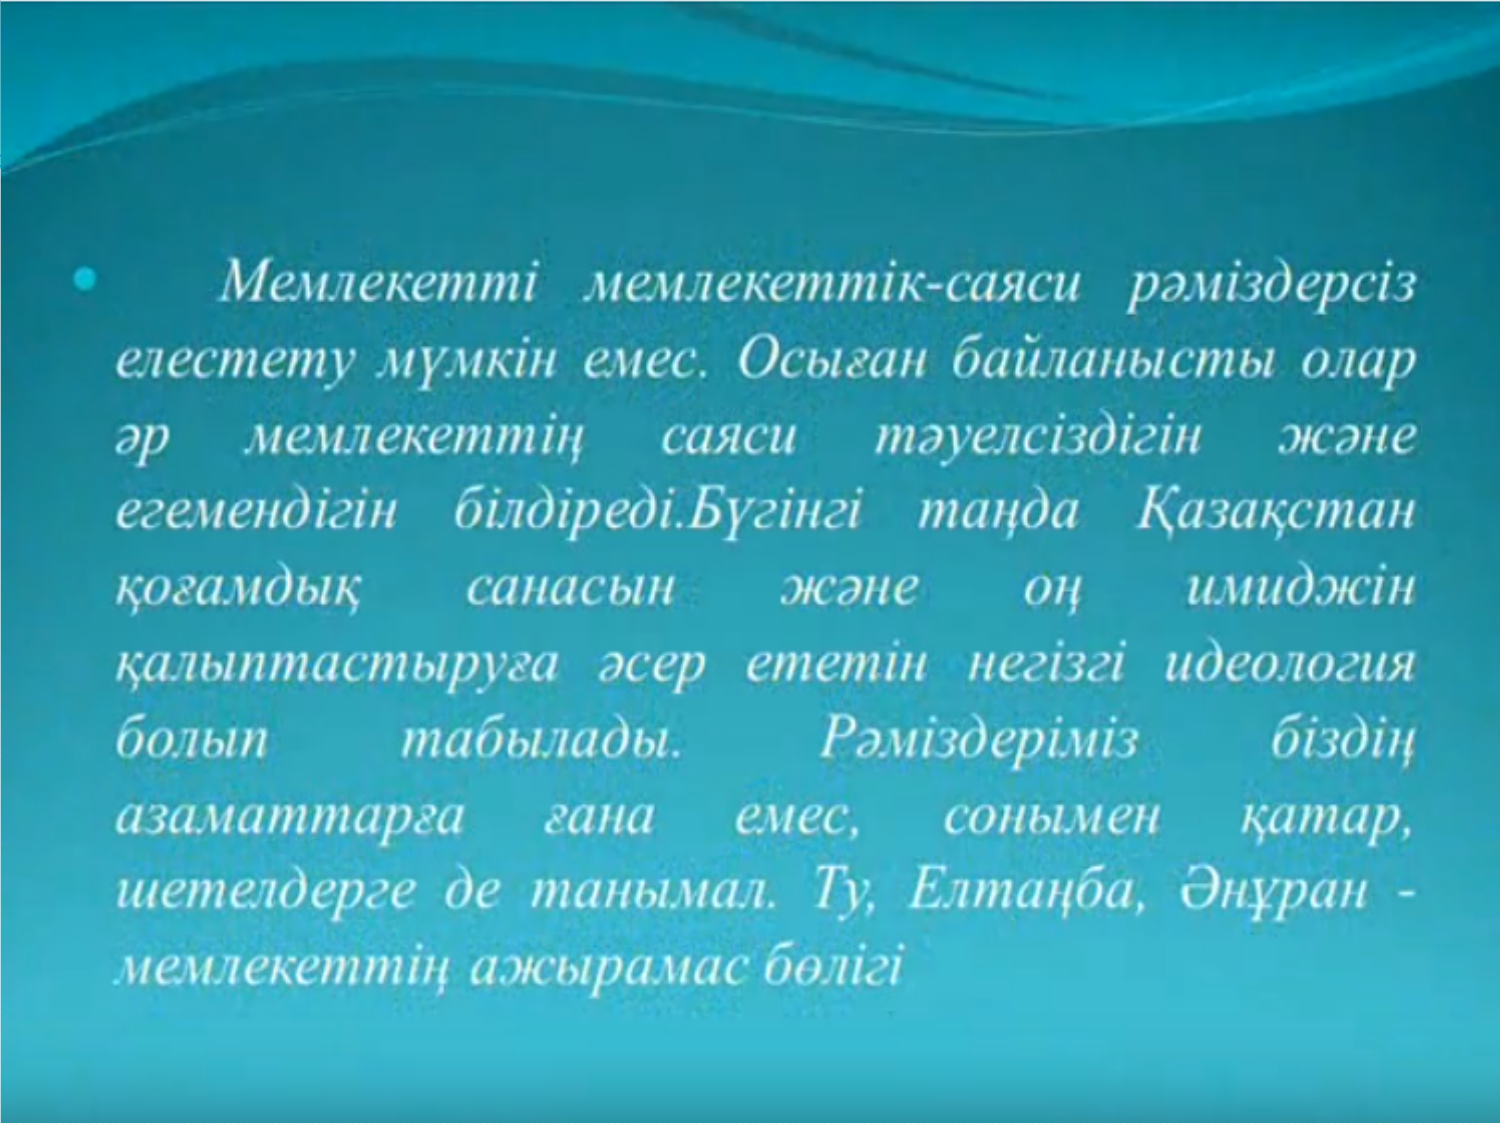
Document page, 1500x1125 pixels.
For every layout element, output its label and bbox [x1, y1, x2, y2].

list [0, 0, 1500, 1123]
